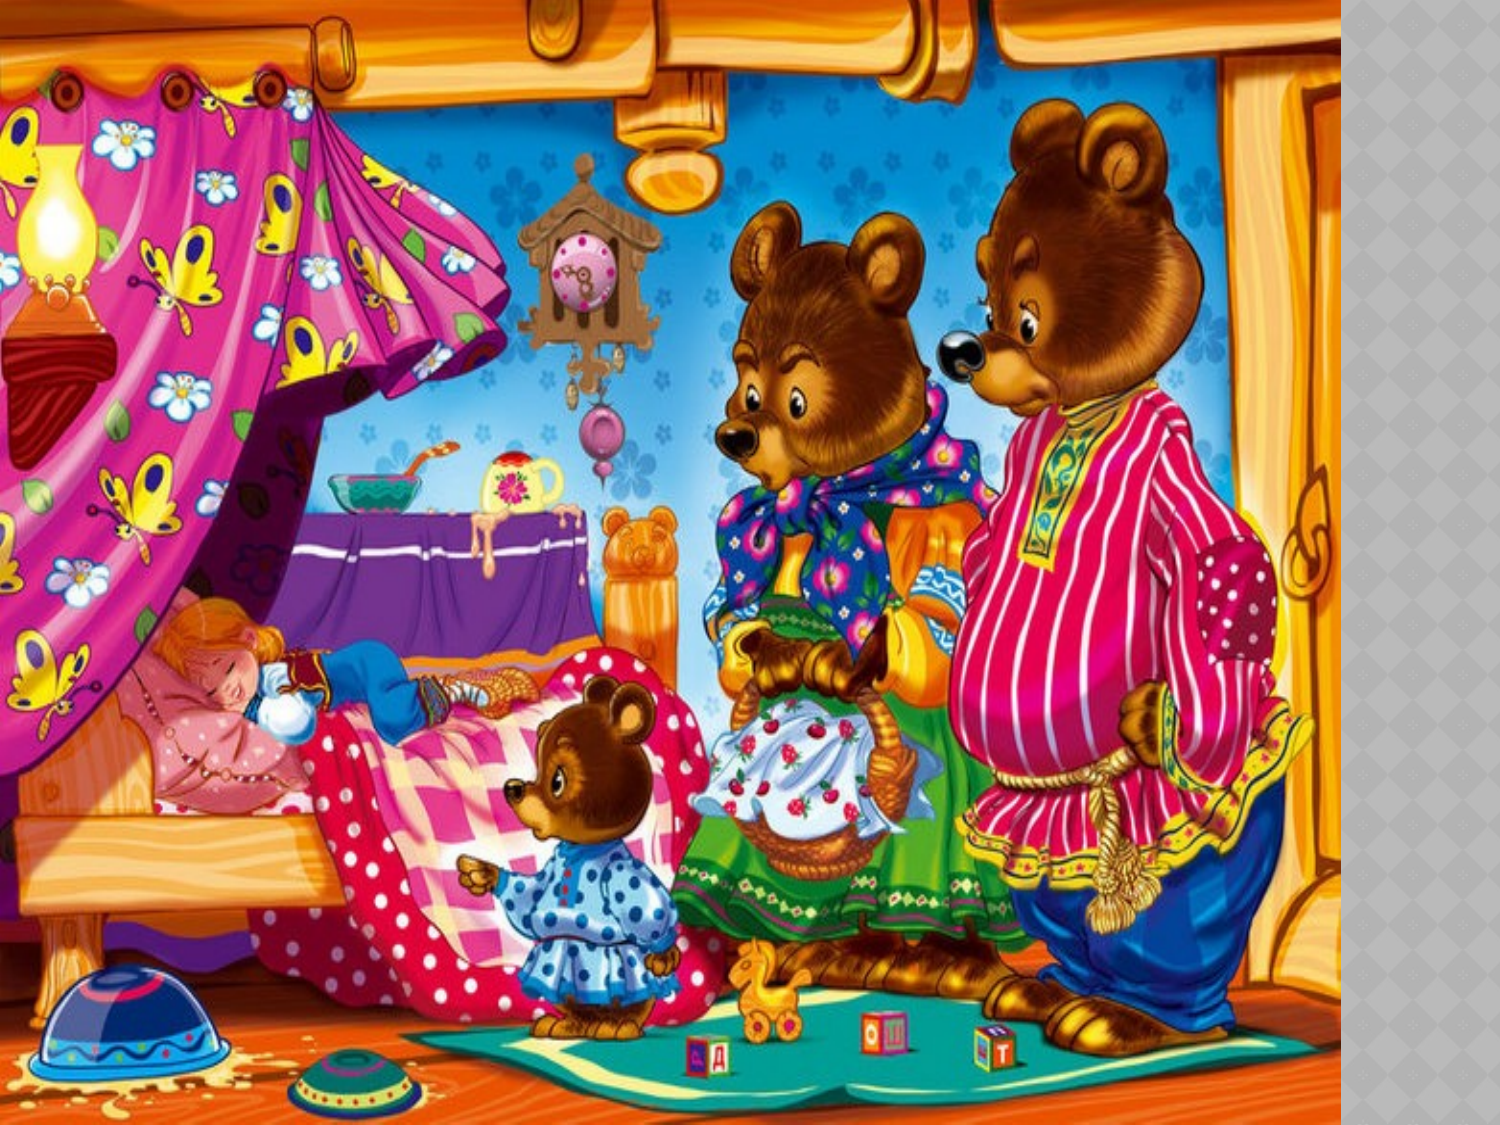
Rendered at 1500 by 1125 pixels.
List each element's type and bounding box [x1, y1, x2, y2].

list [0, 0, 1341, 1125]
